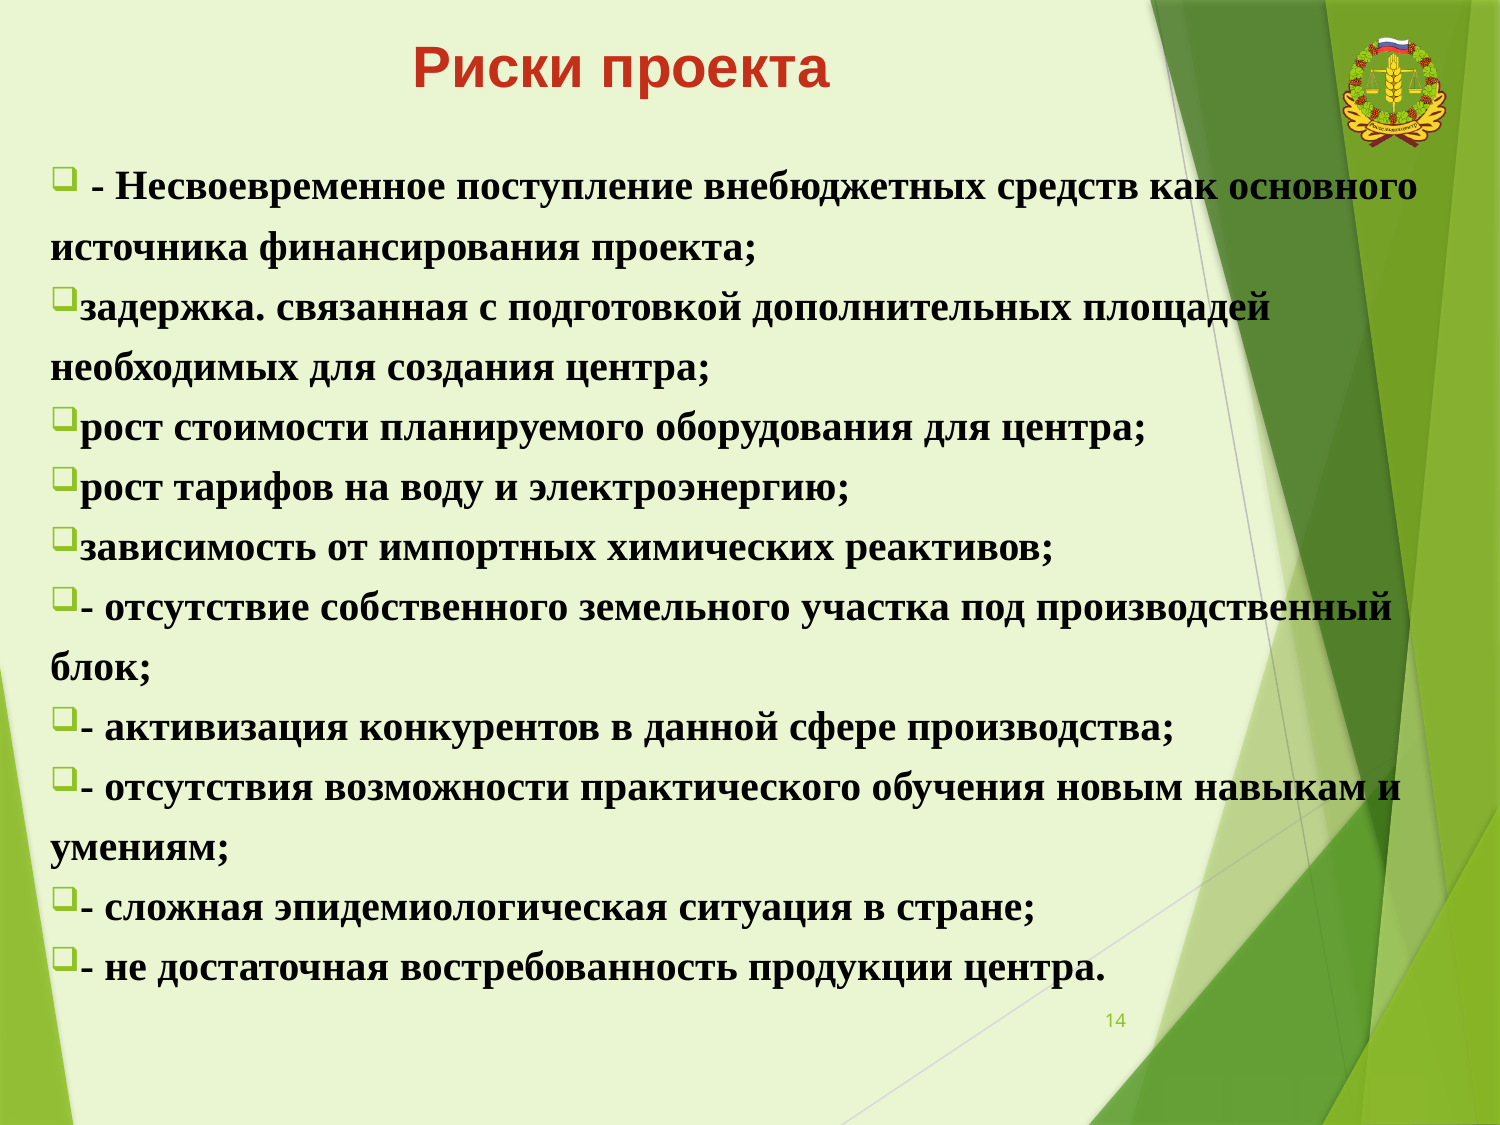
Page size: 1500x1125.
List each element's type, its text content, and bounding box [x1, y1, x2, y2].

list Риски проекта [41, 23, 1202, 106]
picture [1340, 36, 1447, 140]
list - Несвоевременное поступление внебюджетных средств как основного источника финансирования проекта; задержка. связанная с подготовкой дополнительных площадей необходимых для создания центра; рост стоимости планируемого оборудования для центра; рост тарифов на воду и электроэнергию; зависимость от импортных химических реактивов; - отсутствие собственного земельного участка под производственный блок; - активизация конкурентов в данной сфере производства; - отсутствия возможности практического обучения новым навыкам и умениям; - сложная эпидемиологическая ситуация в стране; - не достаточная востребованность продукции центра. [35, 140, 1500, 1102]
